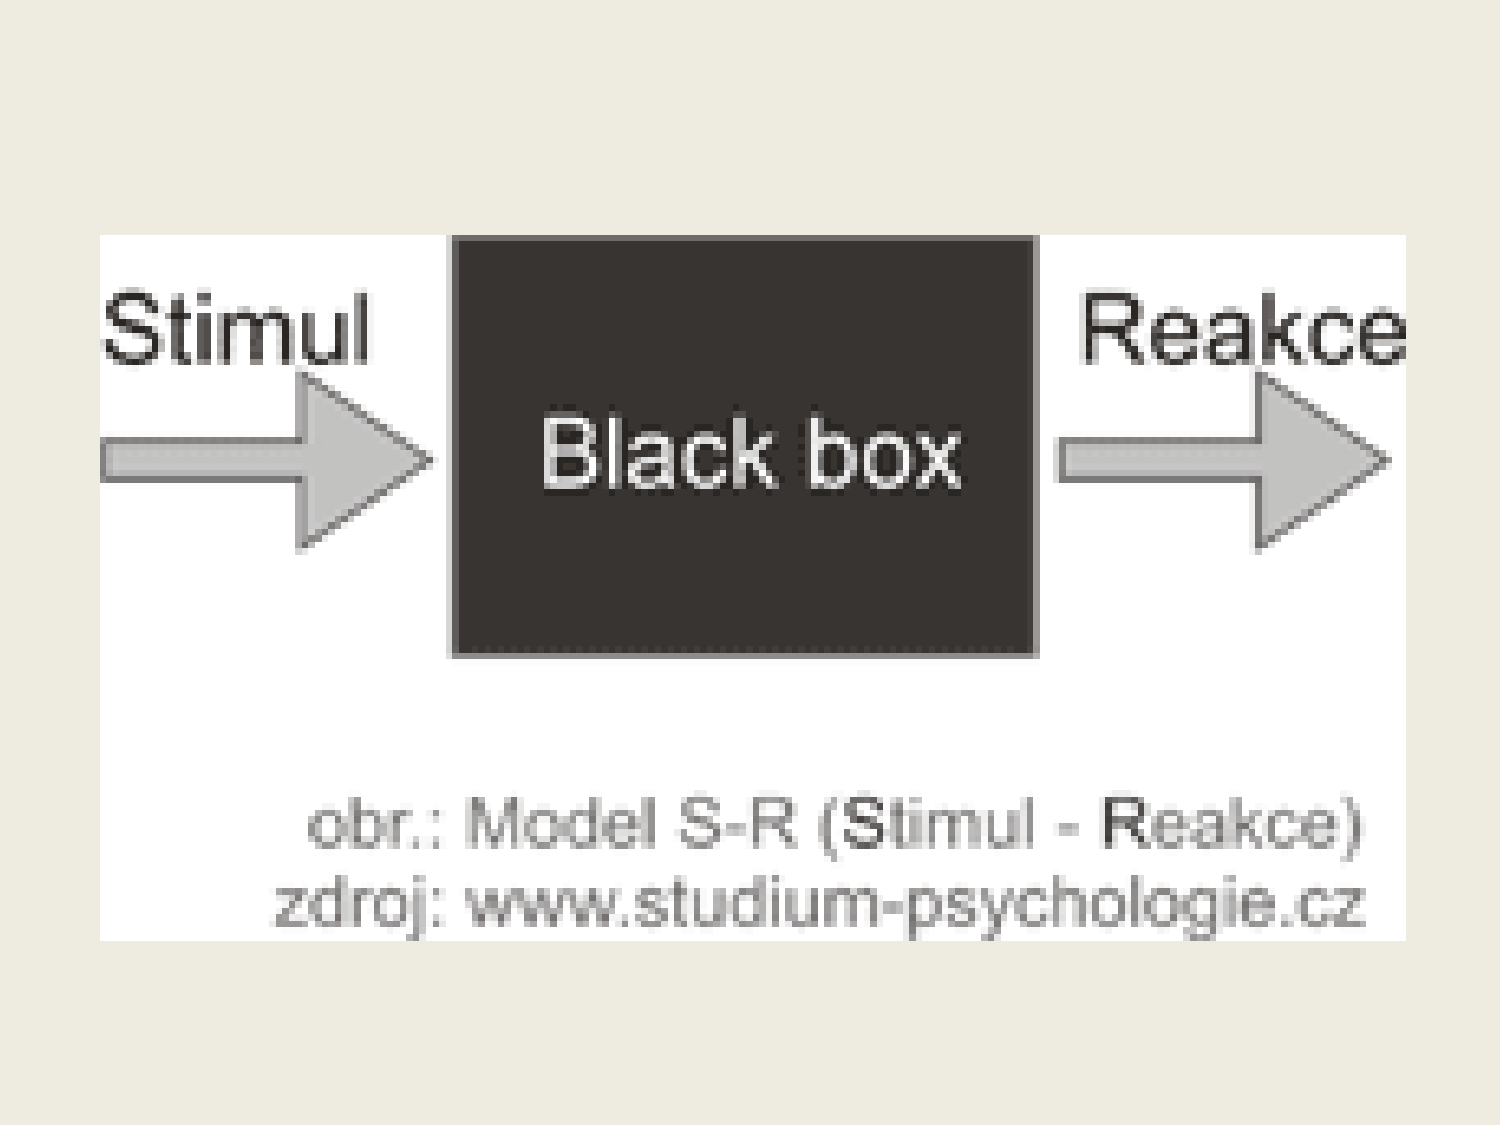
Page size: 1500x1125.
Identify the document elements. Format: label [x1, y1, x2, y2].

picture [100, 235, 1406, 941]
